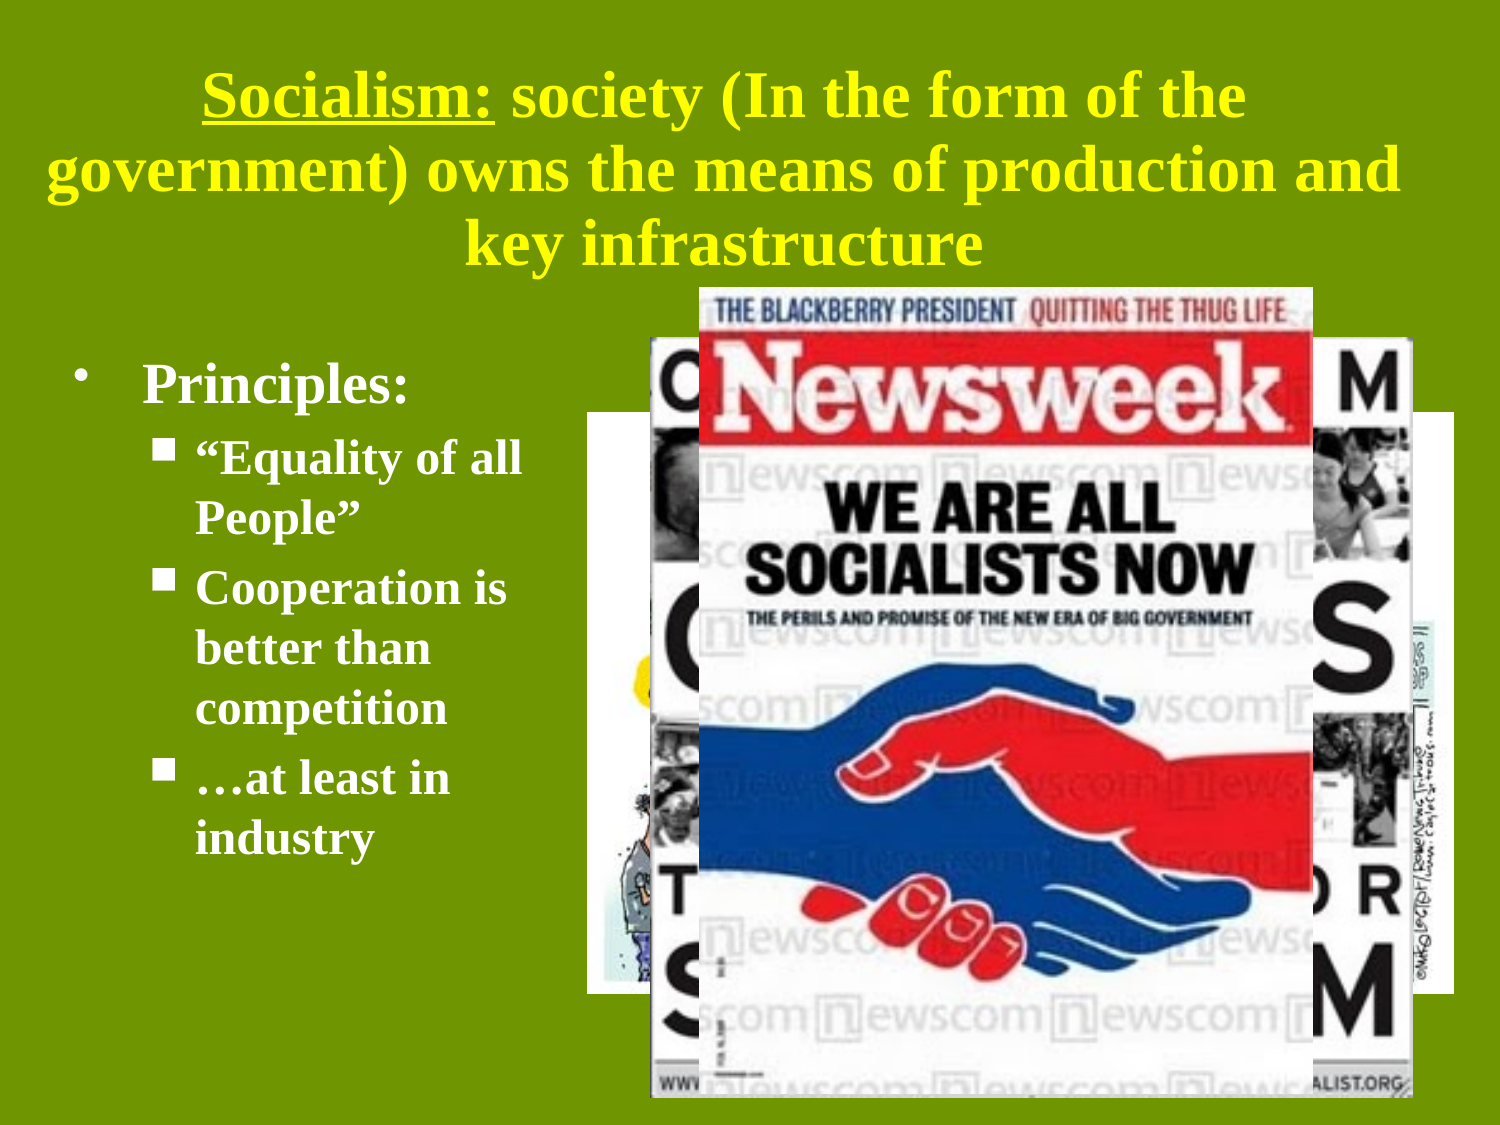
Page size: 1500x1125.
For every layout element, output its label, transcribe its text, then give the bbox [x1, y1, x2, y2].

picture [587, 287, 1454, 1098]
list Principles: “Equality of all People” Cooperation is better than competition …at least in industry [37, 337, 600, 1075]
title Socialism: society (In the form of the government) owns the means of production and key infrastructure [24, 50, 1425, 288]
